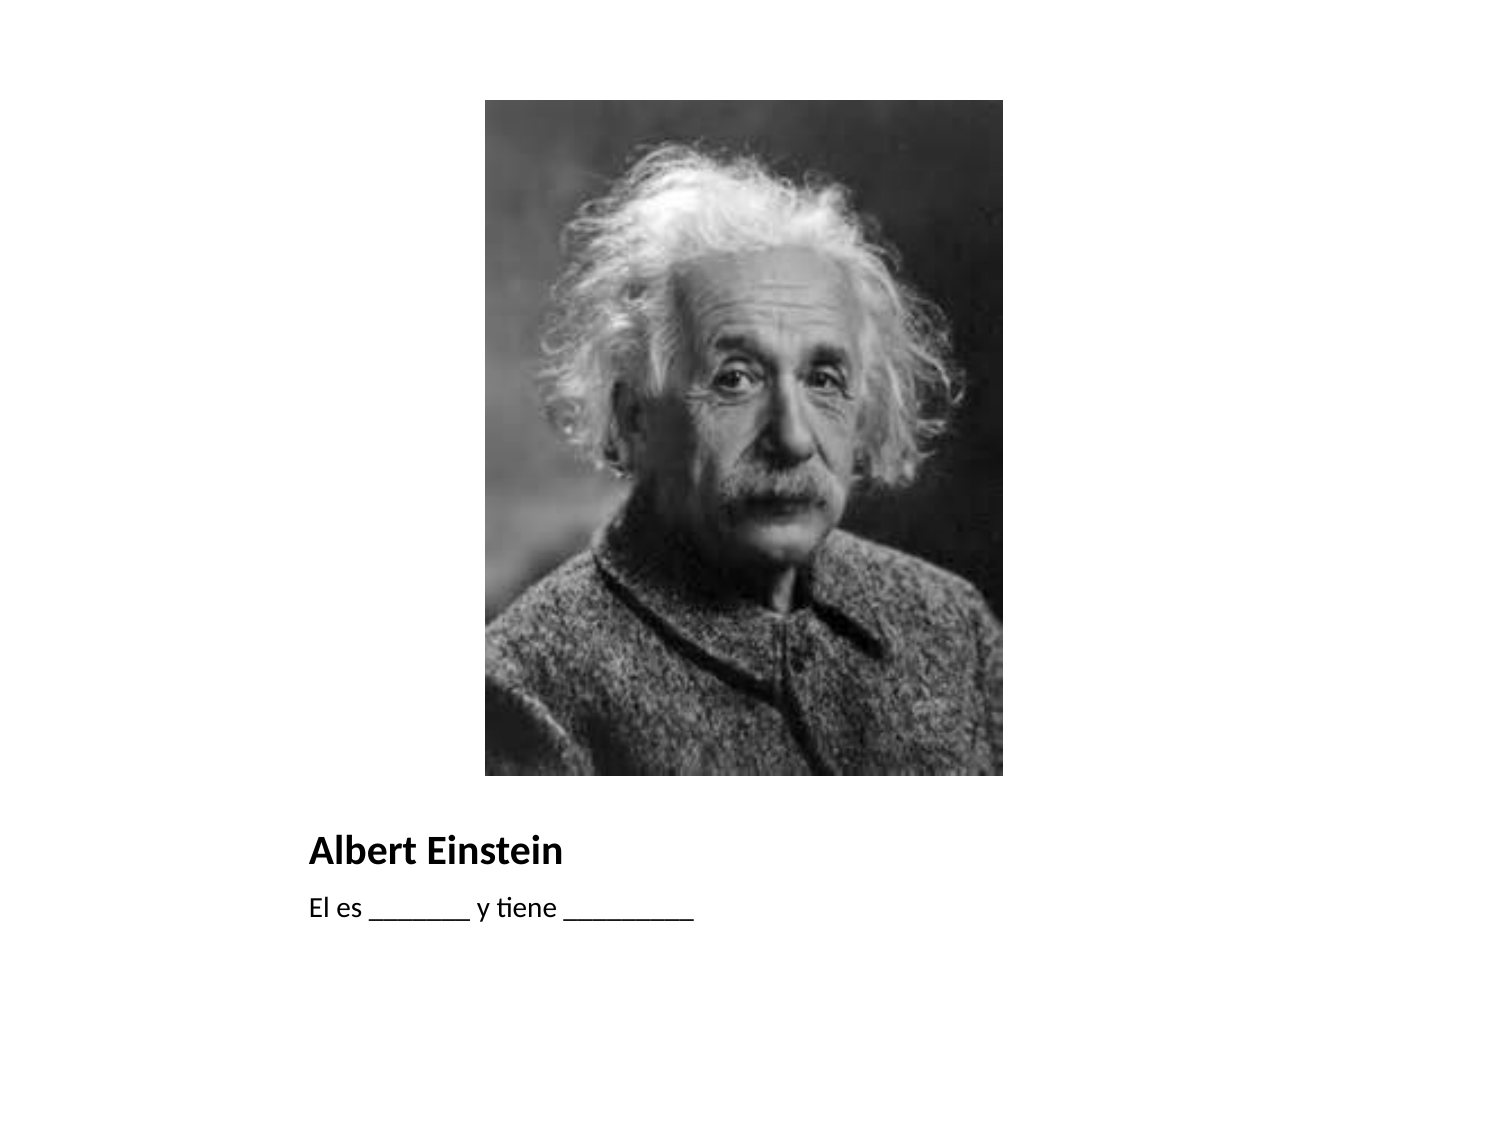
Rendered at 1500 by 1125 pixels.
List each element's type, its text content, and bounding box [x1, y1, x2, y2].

list El es _______ y tiene _________ [294, 880, 1194, 1013]
picture [293, 100, 1195, 776]
title Albert Einstein [294, 787, 1194, 880]
